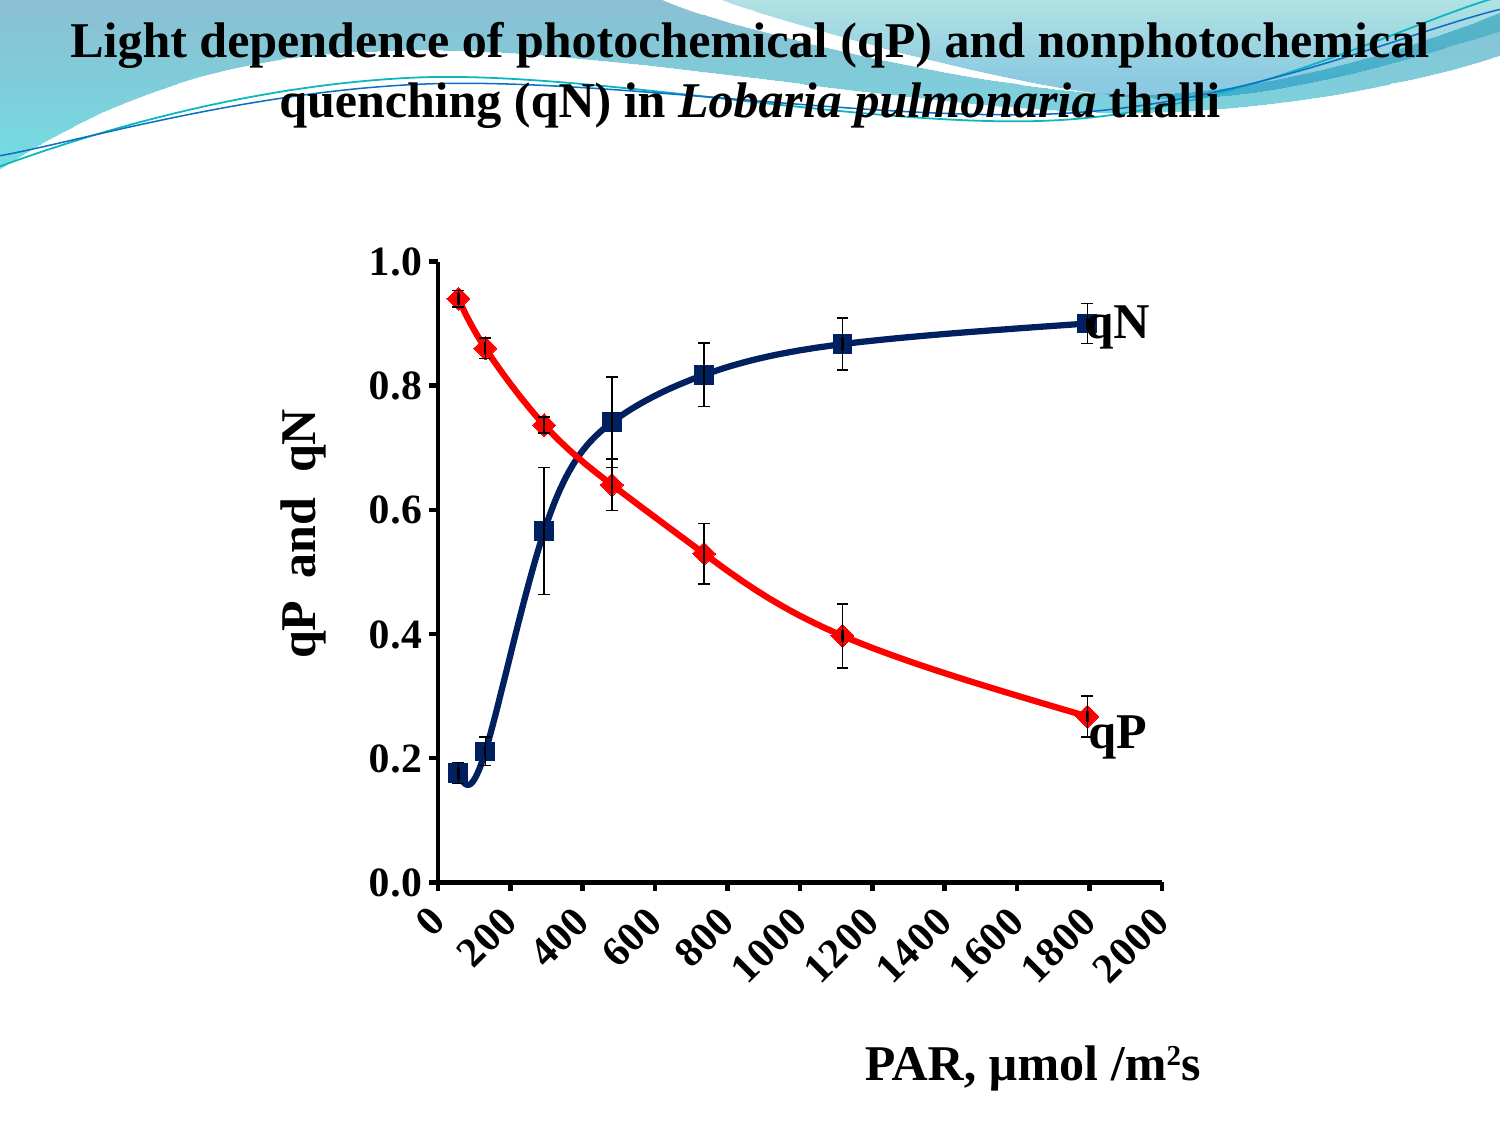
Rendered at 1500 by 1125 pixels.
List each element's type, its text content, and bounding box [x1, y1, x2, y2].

chart [351, 222, 1196, 1008]
text_box qP and qN [257, 381, 333, 674]
text_box Light dependence of photochemical (qP) and nonphotochemical quenching (qN) in Lobaria pulmonaria thalli [23, 0, 1477, 135]
text_box PAR, µmol /m2s [773, 1023, 1317, 1098]
